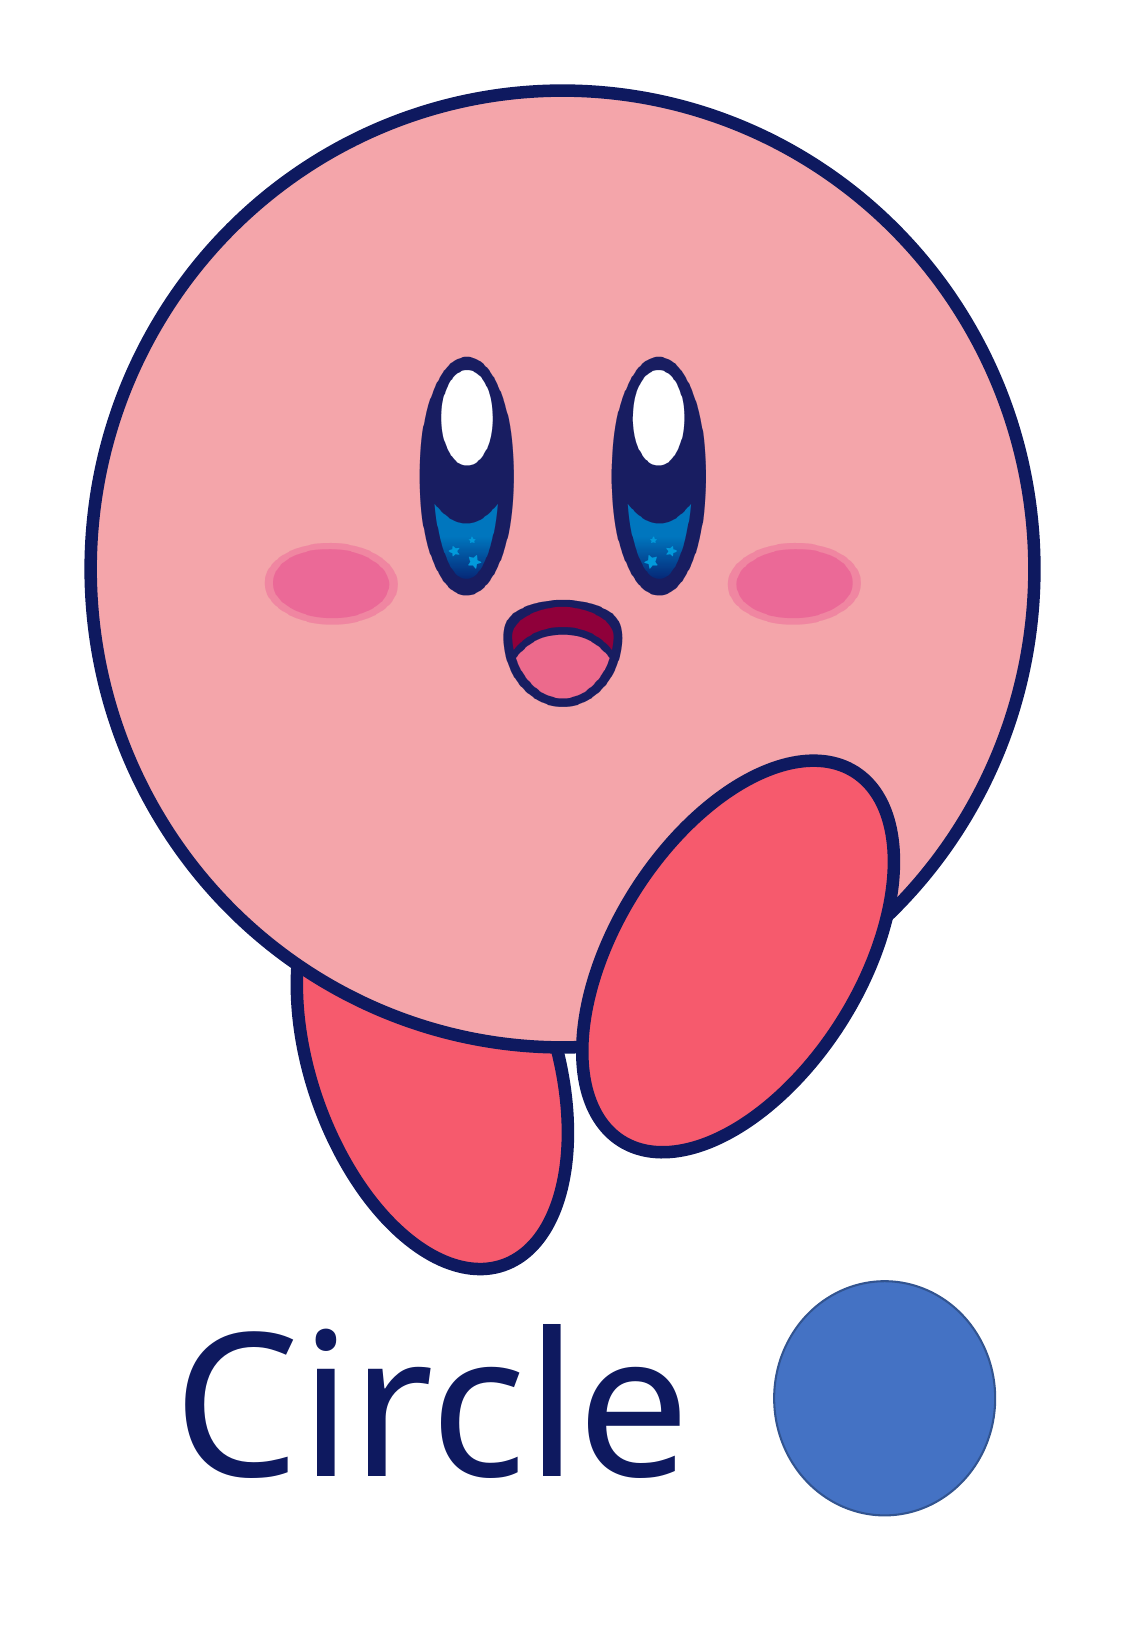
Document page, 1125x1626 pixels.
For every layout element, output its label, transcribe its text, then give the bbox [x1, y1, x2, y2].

text_box [581, 759, 895, 1154]
text_box [295, 966, 569, 1269]
text_box [773, 1280, 997, 1517]
text_box [89, 89, 1036, 1049]
picture [252, 343, 873, 720]
text_box Circle [0, 1269, 995, 1525]
